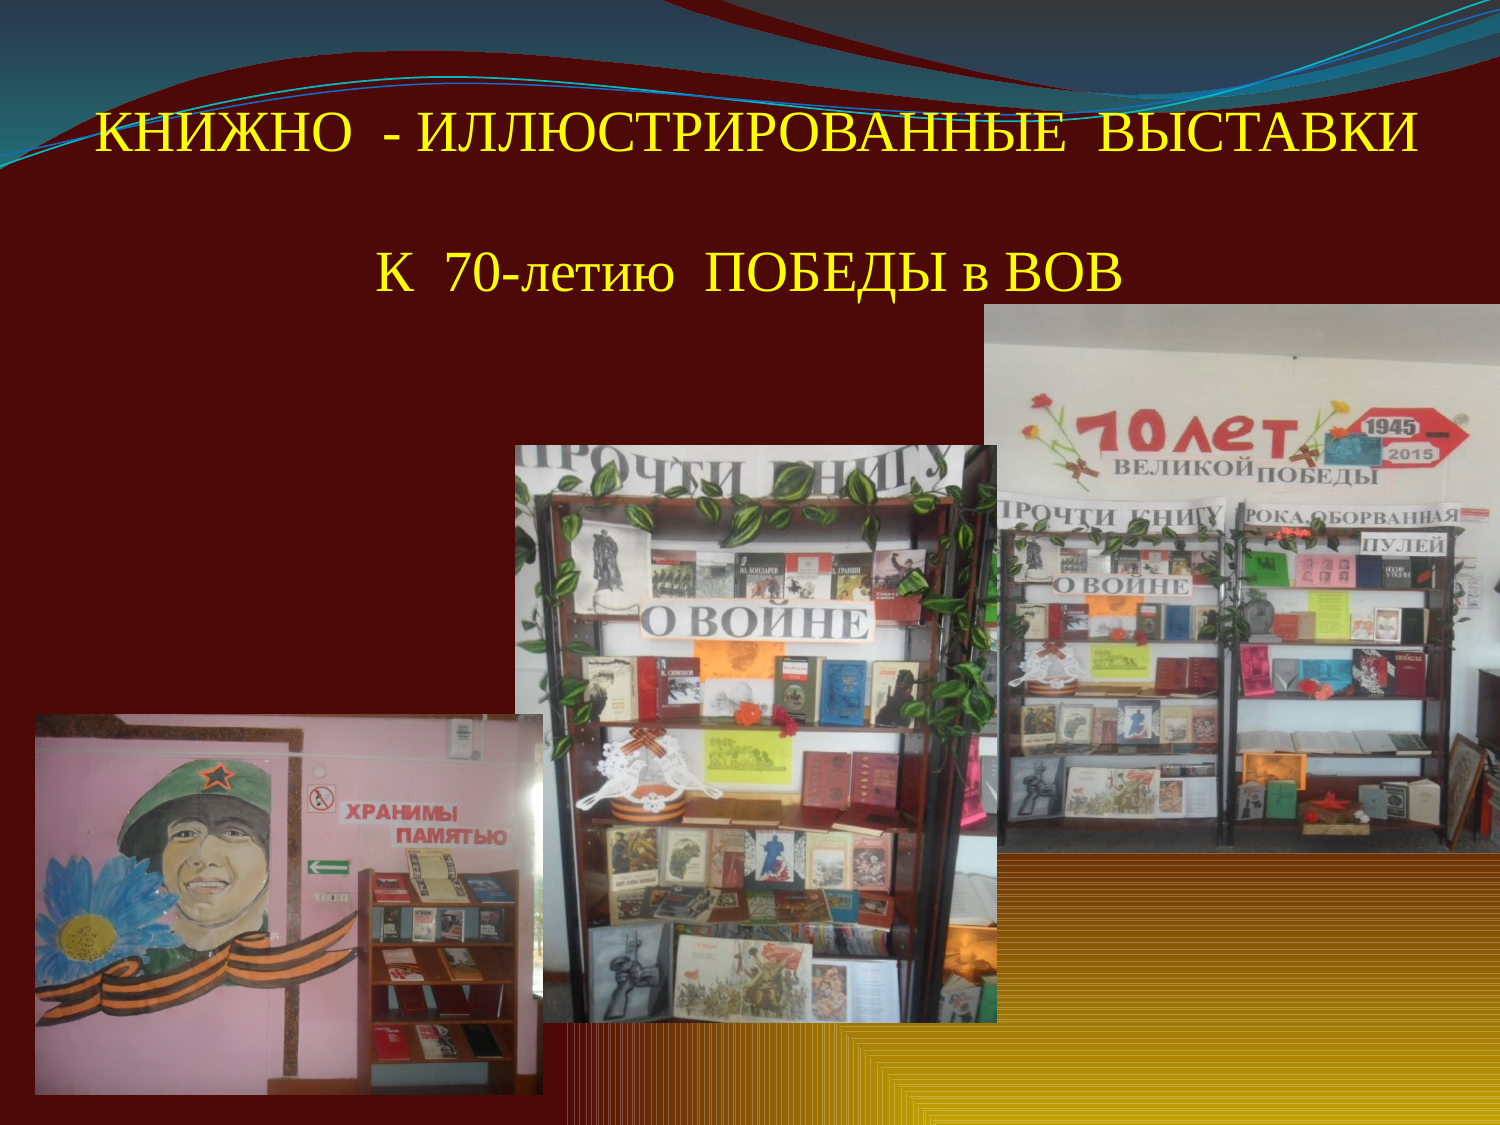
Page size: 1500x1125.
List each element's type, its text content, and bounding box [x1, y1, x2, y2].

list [984, 304, 1500, 853]
picture [34, 445, 997, 1096]
title КНИЖНО - ИЛЛЮСТРИРОВАННЫЕ ВЫСТАВКИ К 70-летию ПОБЕДЫ в ВОВ [74, 115, 1426, 304]
